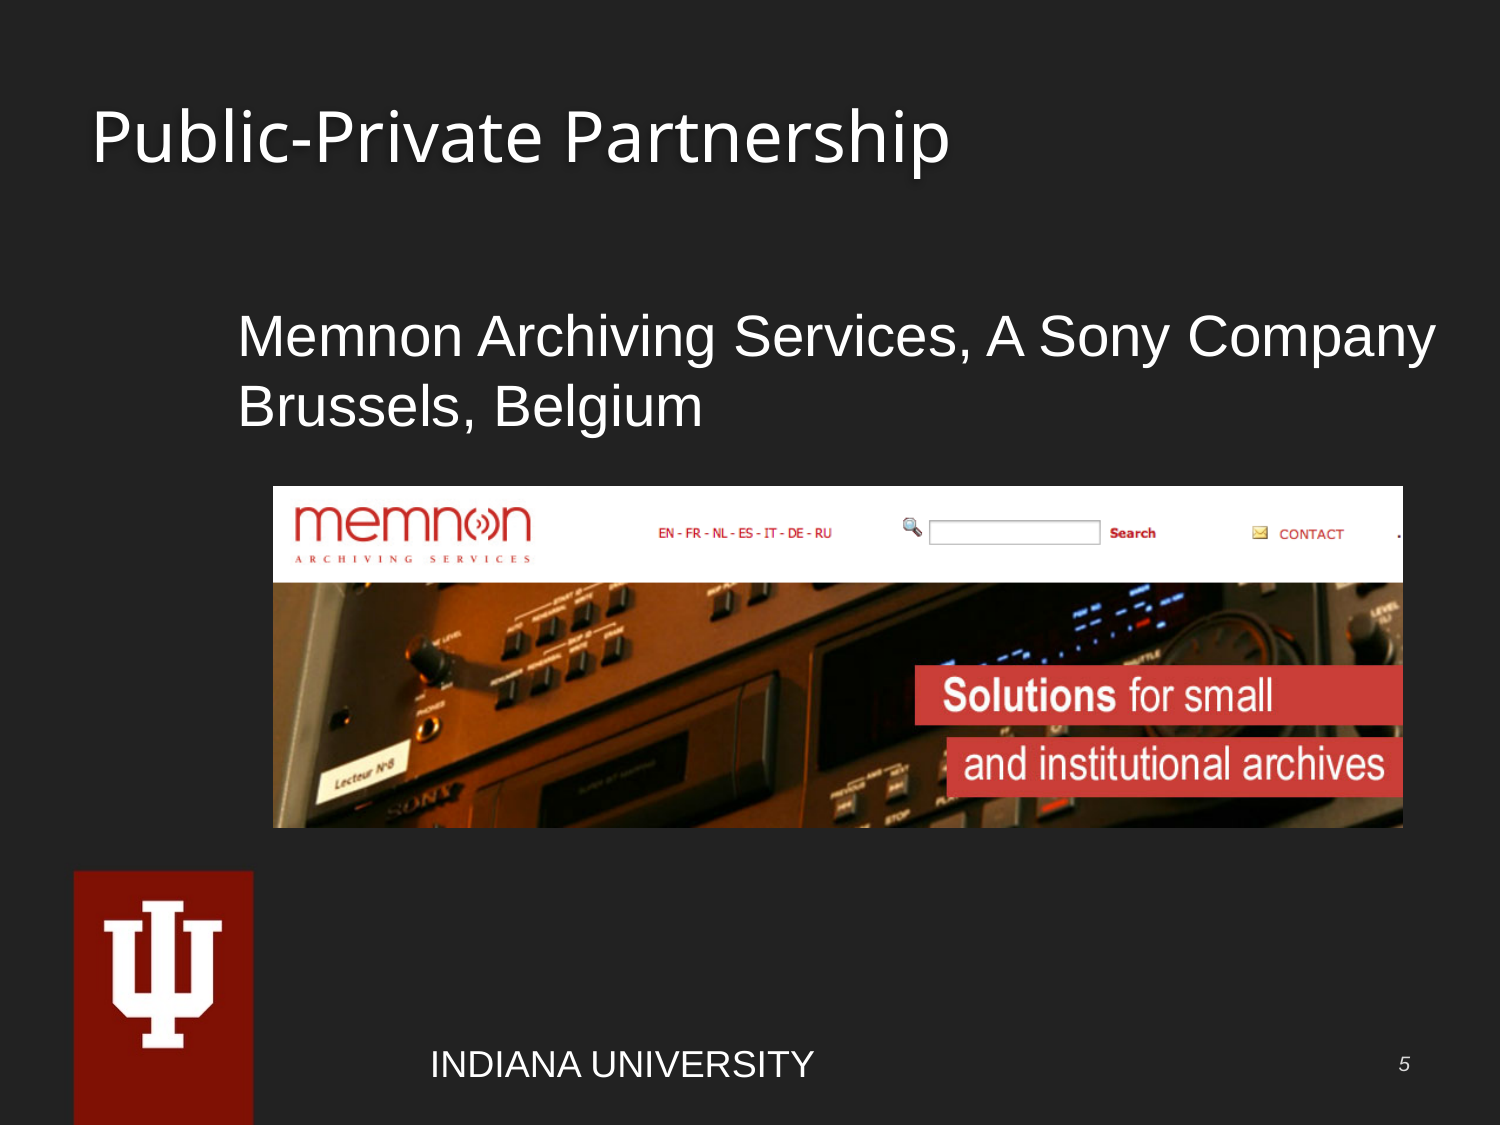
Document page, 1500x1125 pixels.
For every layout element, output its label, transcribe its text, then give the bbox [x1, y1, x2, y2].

footer INDIANA UNIVERSITY [415, 1032, 1085, 1093]
title Public-Private Partnership [75, 45, 1425, 224]
picture [0, 0, 1500, 1125]
slide_number 5 [1233, 1032, 1425, 1093]
text_box Memnon Archiving Services, A Sony Company Brussels, Belgium [222, 291, 1454, 446]
